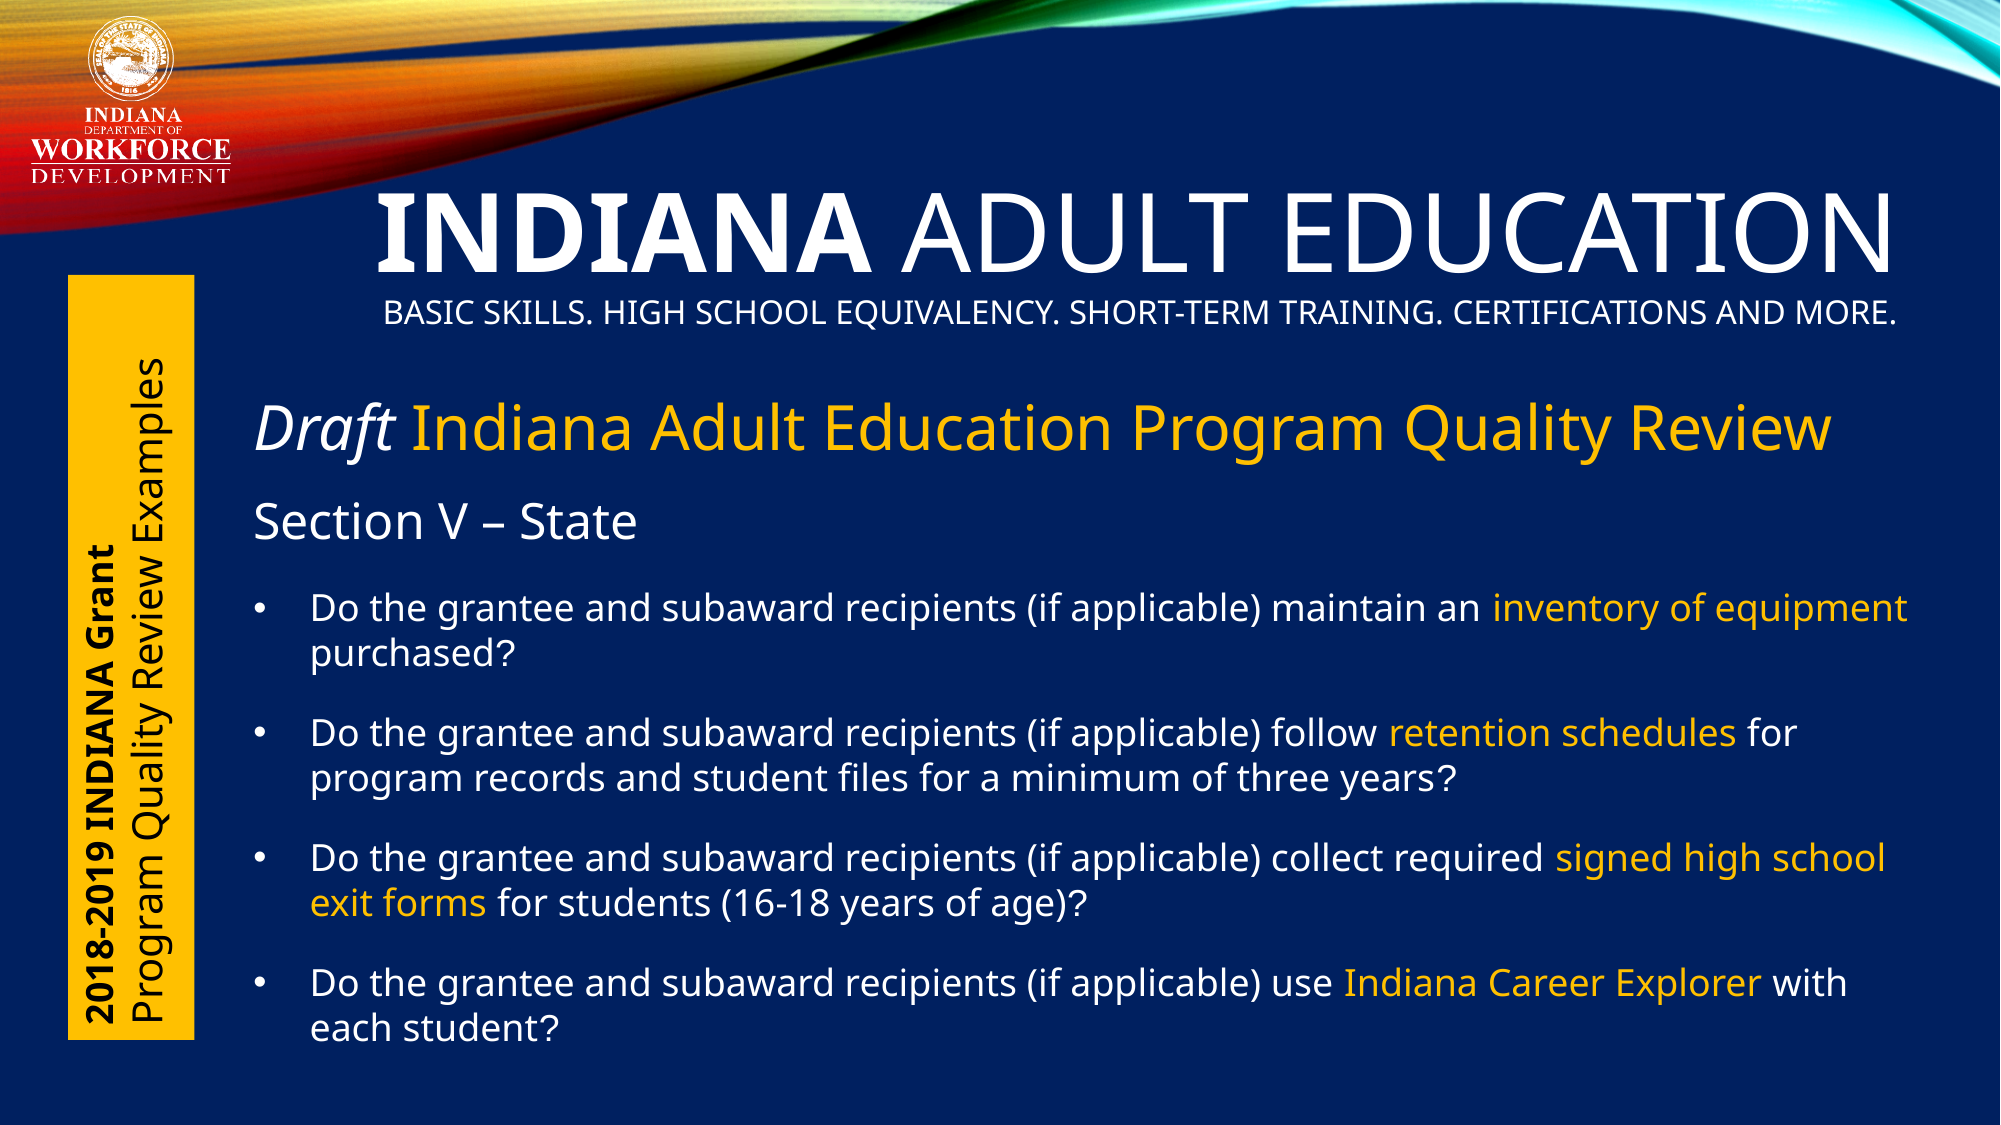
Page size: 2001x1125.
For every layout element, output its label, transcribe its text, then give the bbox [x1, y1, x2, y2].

title Indiana ADULT EDUCATION Basic Skills. High School Equivalency. Short-term Training. Certifications and More. [265, 168, 1915, 380]
text_box 2018-2019 INDIANA Grant Program Quality Review Examples [68, 274, 195, 1040]
picture [0, 0, 2000, 237]
text_box Draft Indiana Adult Education Program Quality Review Section V – State Do the grantee and subaward recipients (if applicable) maintain an inventory of equipment purchased? Do the grantee and subaward recipients (if applicable) follow retention schedules for program records and student files for a minimum of three years? Do the grantee and subaward recipients (if applicable) collect required signed high school exit forms for students (16-18 years of age)? Do the grantee and subaward recipients (if applicable) use Indiana Career Explorer with each student? [238, 380, 1943, 1125]
